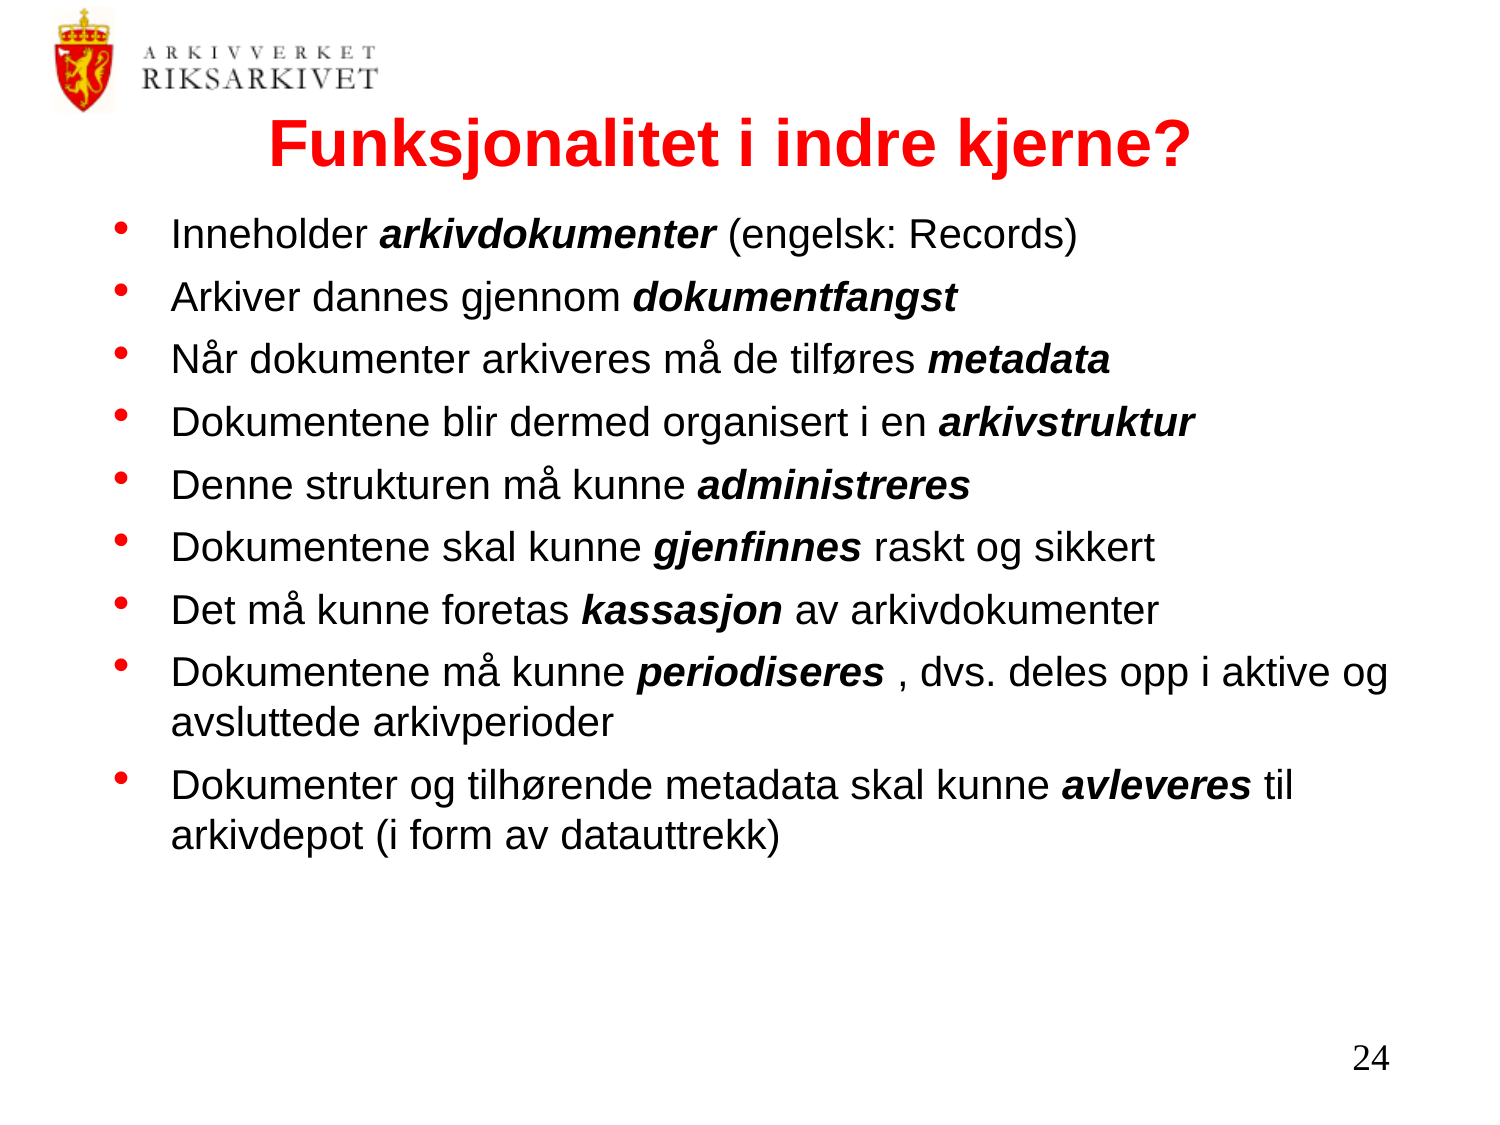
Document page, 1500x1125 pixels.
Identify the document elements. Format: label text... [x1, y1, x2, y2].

text_box Funksjonalitet i indre kjerne? [75, 75, 1388, 188]
picture [37, 0, 408, 122]
text_box Inneholder arkivdokumenter (engelsk: Records)‏ Arkiver dannes gjennom dokumentfangst Når dokumenter arkiveres må de tilføres metadata Dokumentene blir dermed organisert i en arkivstruktur Denne strukturen må kunne administreres Dokumentene skal kunne gjenfinnes raskt og sikkert Det må kunne foretas kassasjon av arkivdokumenter Dokumentene må kunne periodiseres , dvs. deles opp i aktive og avsluttede arkivperioder Dokumenter og tilhørende metadata skal kunne avleveres til arkivdepot (i form av datauttrekk) [99, 199, 1413, 1038]
